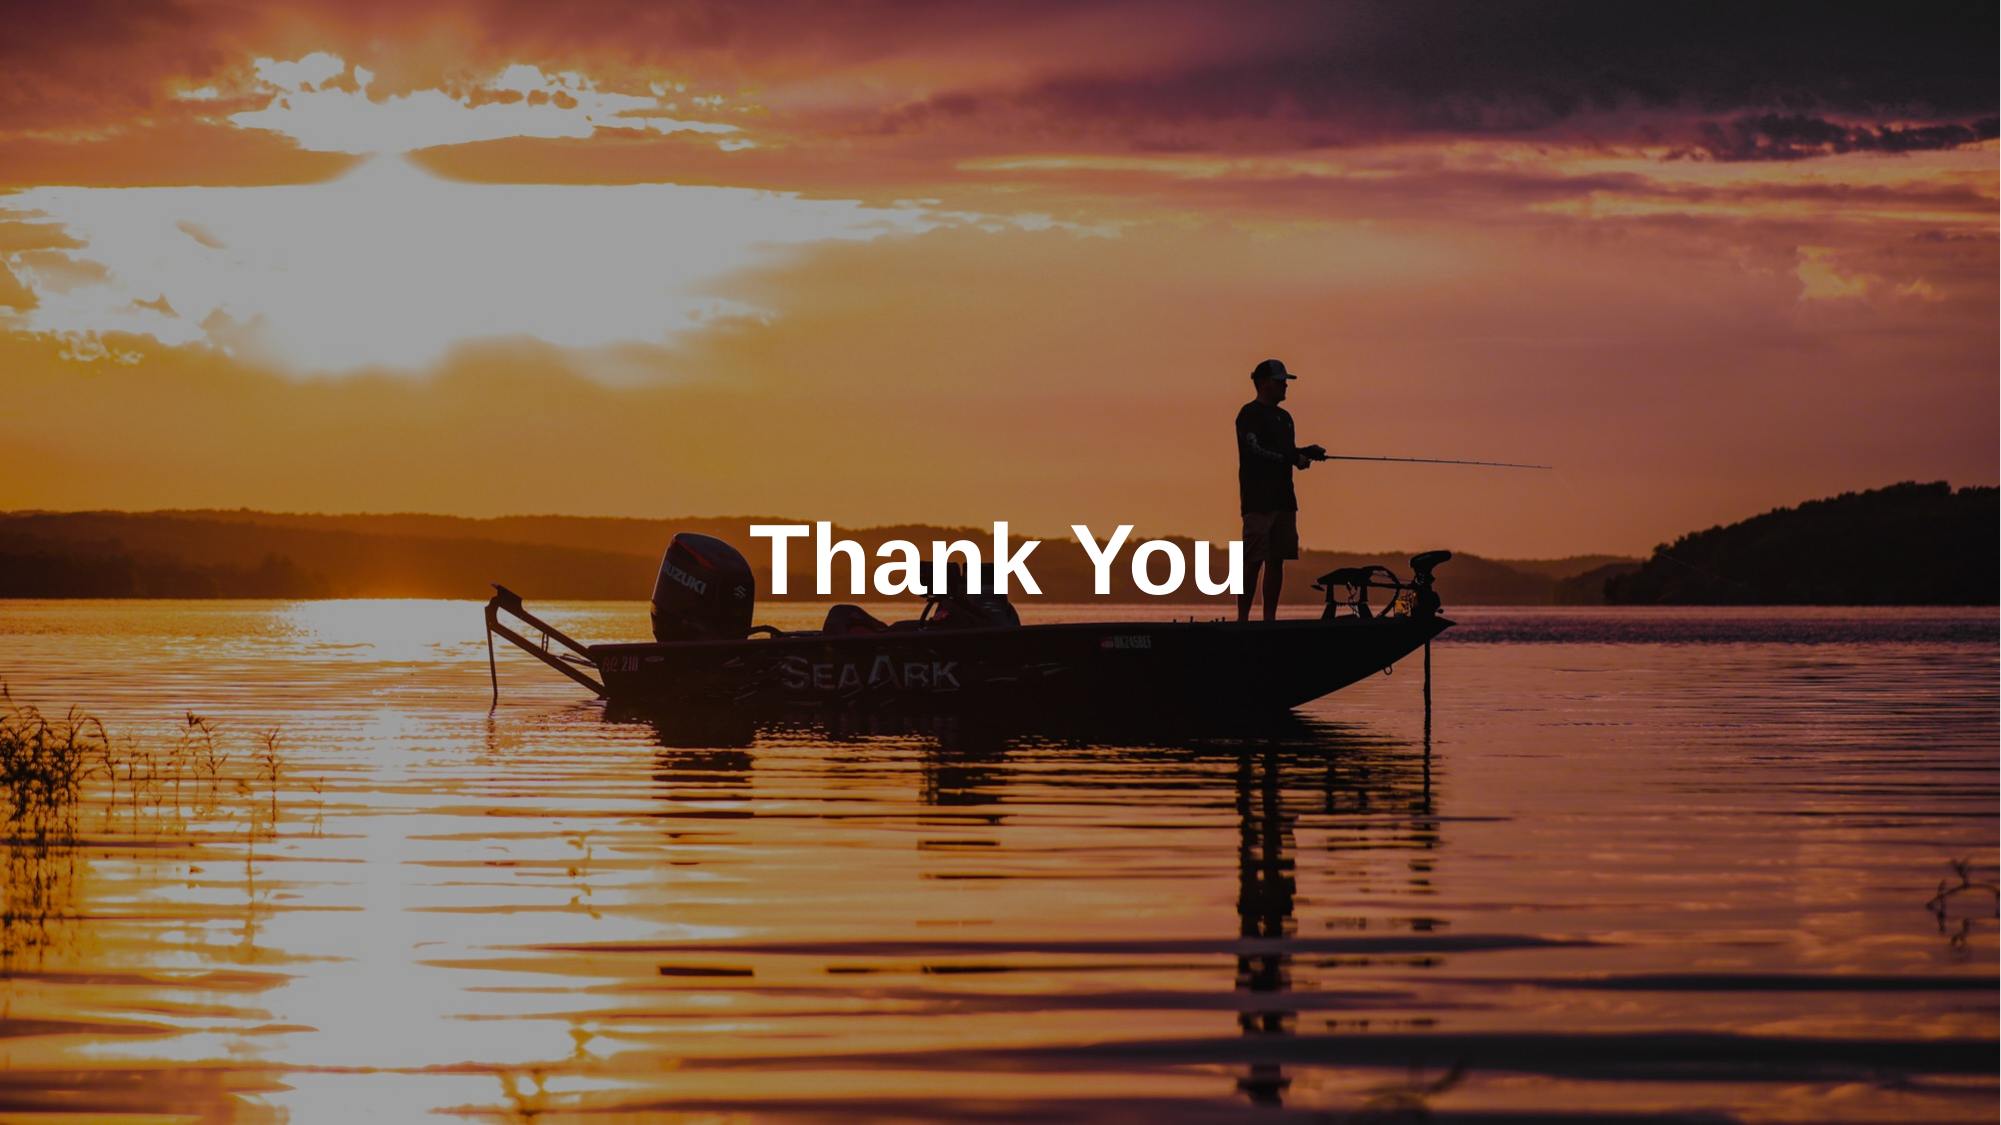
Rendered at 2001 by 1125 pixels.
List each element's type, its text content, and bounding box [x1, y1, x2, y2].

text_box Thank You [249, 426, 1750, 699]
picture [0, 0, 2001, 1125]
